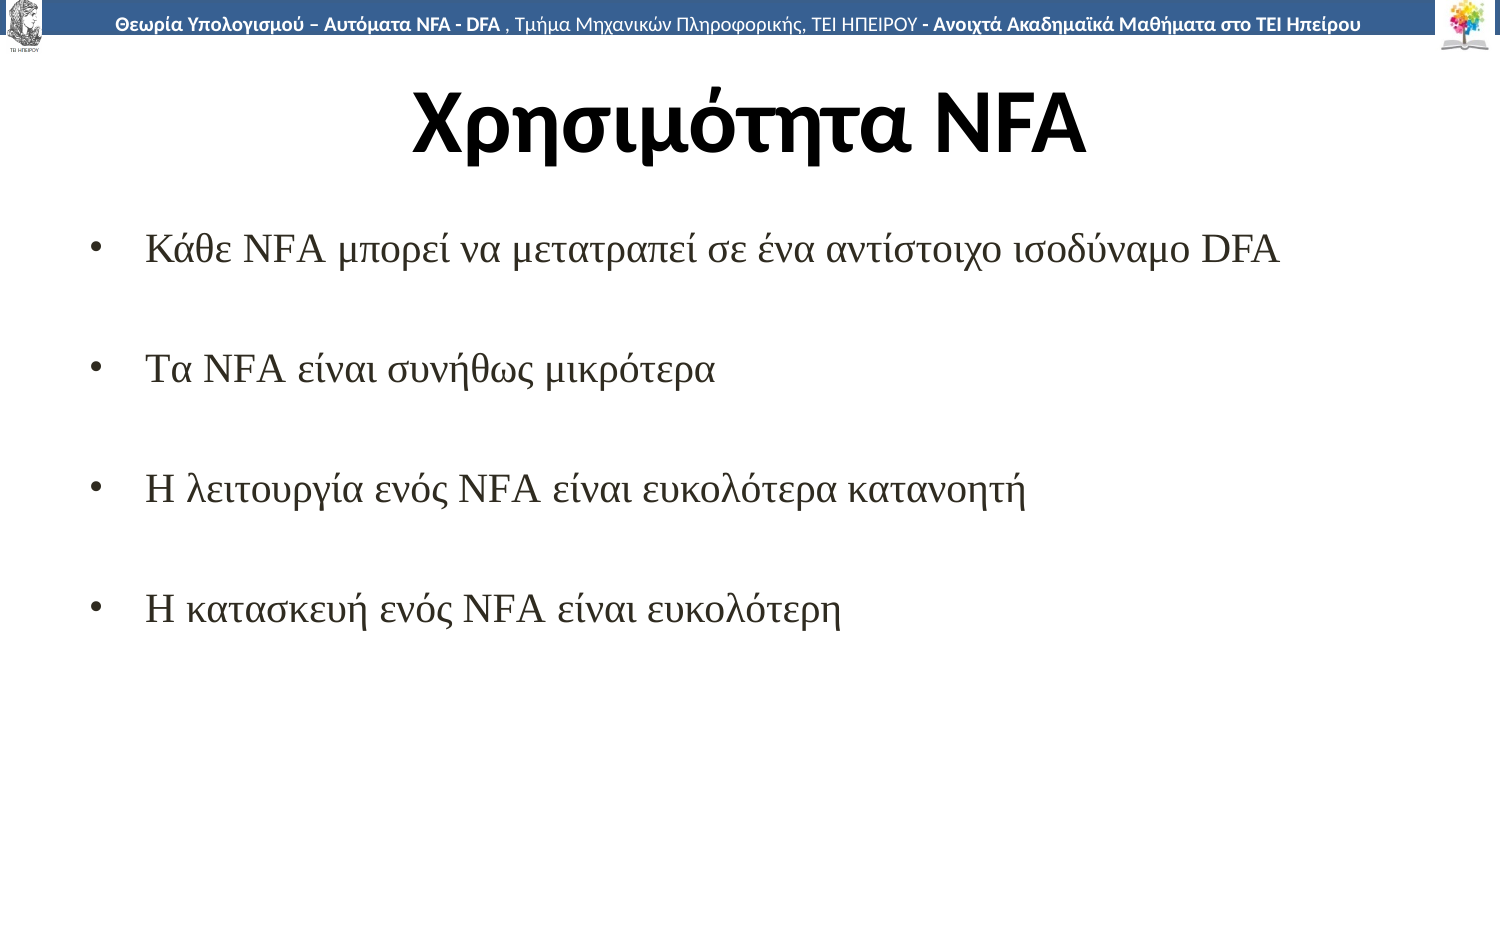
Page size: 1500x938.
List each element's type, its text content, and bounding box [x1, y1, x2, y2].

list Κάθε NFA μπορεί να μετατραπεί σε ένα αντίστοιχο ισοδύναμο DFA Τα NFA είναι συνήθως μικρότερα Η λειτουργία ενός NFA είναι ευκολότερα κατανοητή Η κατασκευή ενός NFA είναι ευκολότερη [71, 213, 1424, 846]
picture [6, 0, 42, 54]
title Χρησιμότητα NFA [75, 37, 1425, 194]
picture [1435, 0, 1495, 52]
